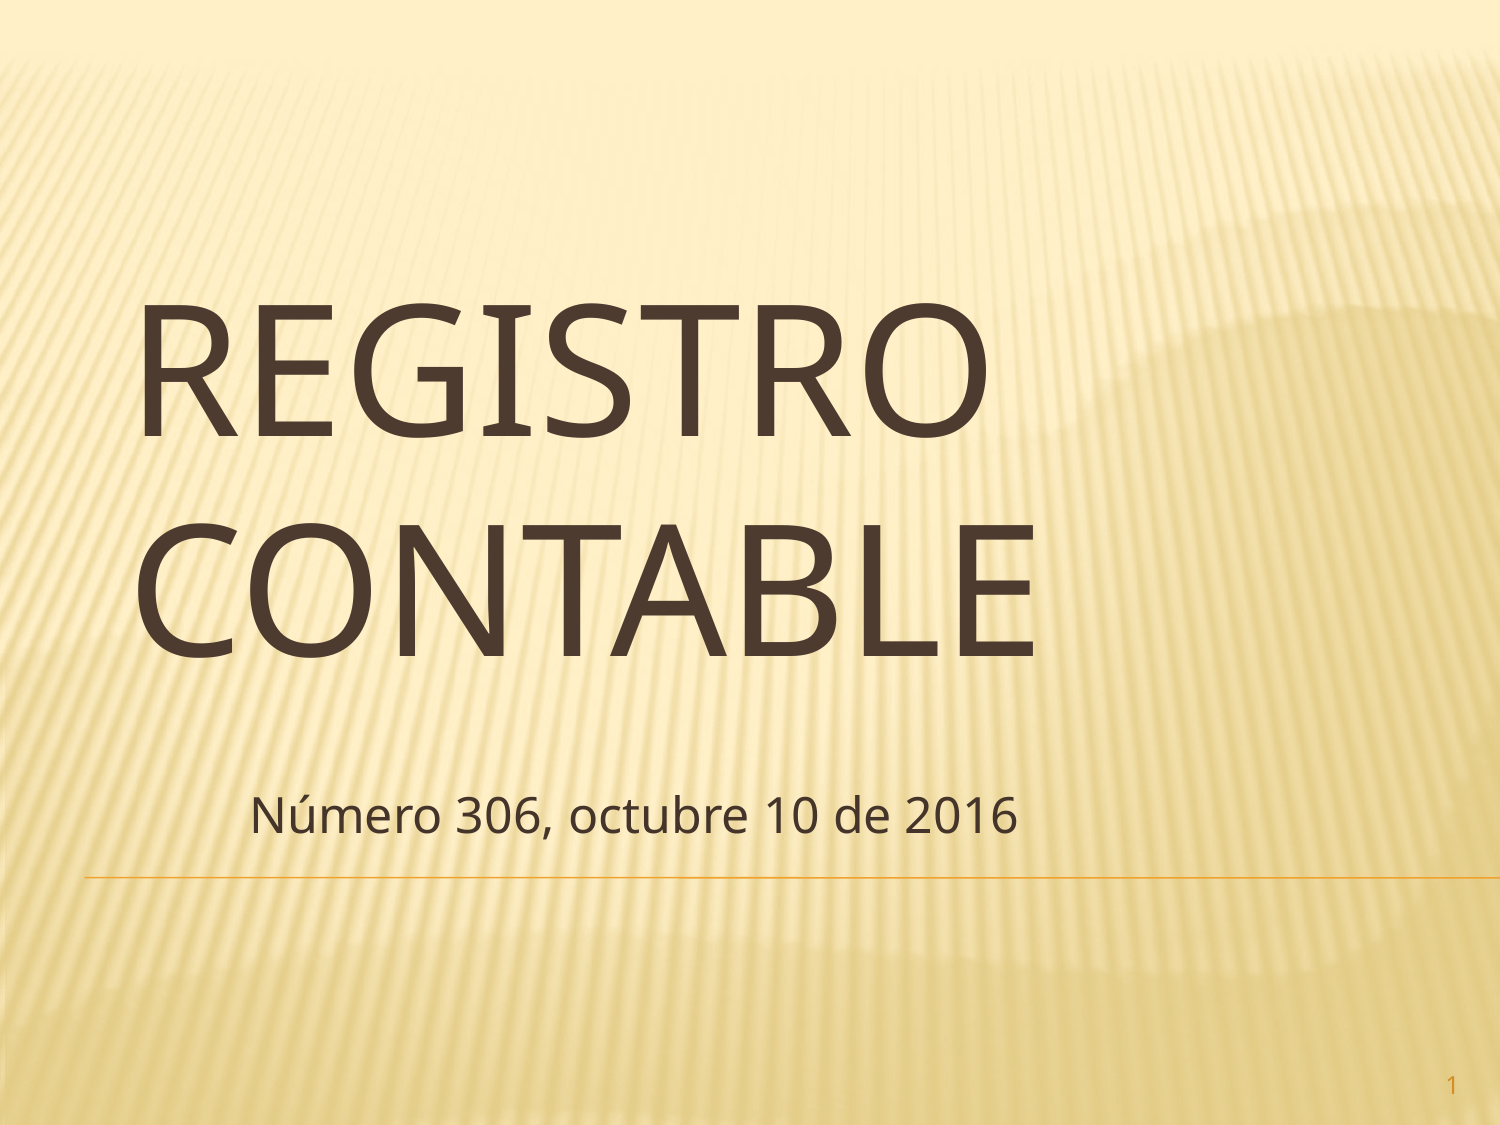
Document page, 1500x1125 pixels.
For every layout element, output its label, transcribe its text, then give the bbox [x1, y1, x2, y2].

subtitle Número 306, octubre 10 de 2016 [234, 750, 1285, 851]
title Registro contable [112, 246, 1388, 704]
slide_number 1 [1350, 1061, 1475, 1103]
